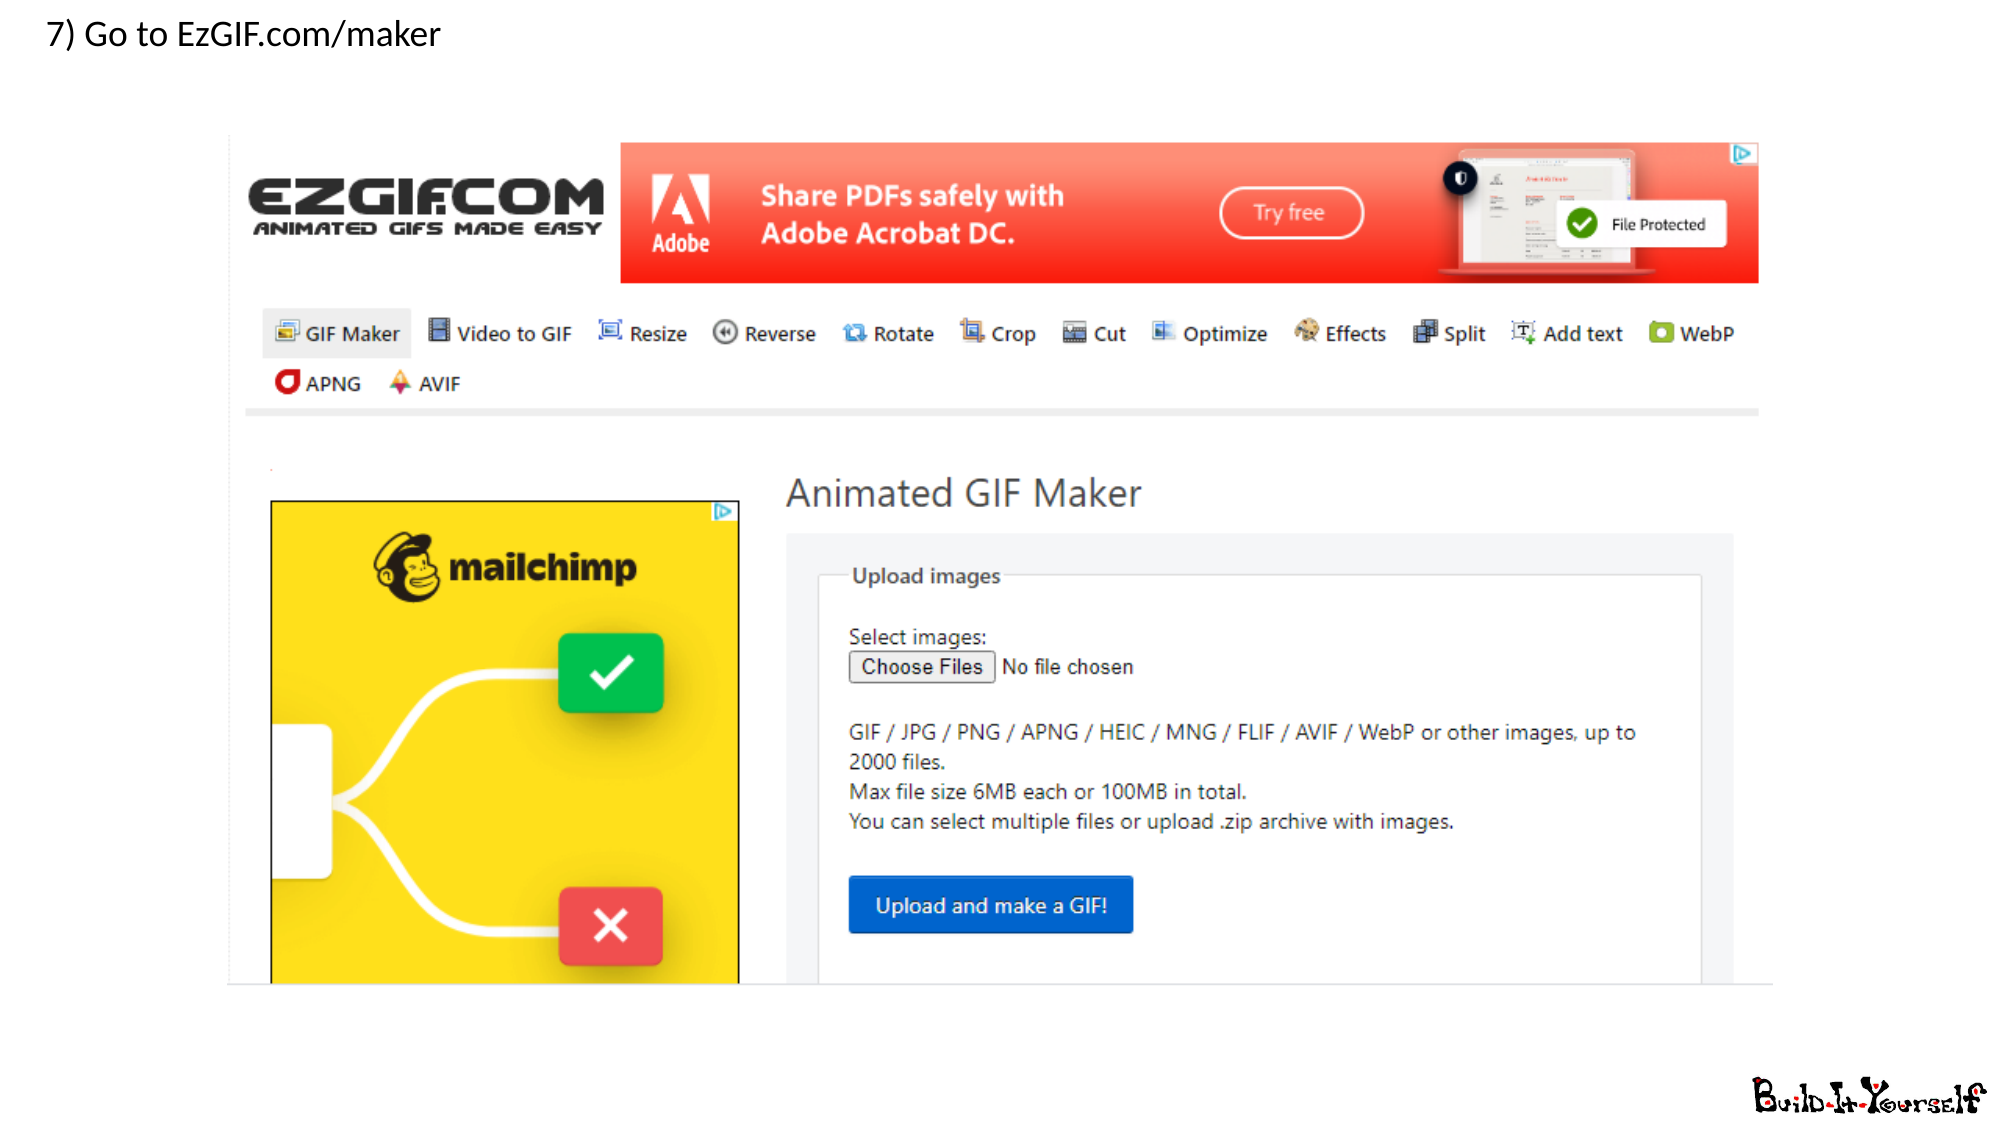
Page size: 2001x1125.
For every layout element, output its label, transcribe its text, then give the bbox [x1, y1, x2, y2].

picture [227, 135, 1773, 990]
picture [1749, 1073, 1989, 1116]
text_box 7) Go to EzGIF.com/maker [31, 2, 927, 62]
